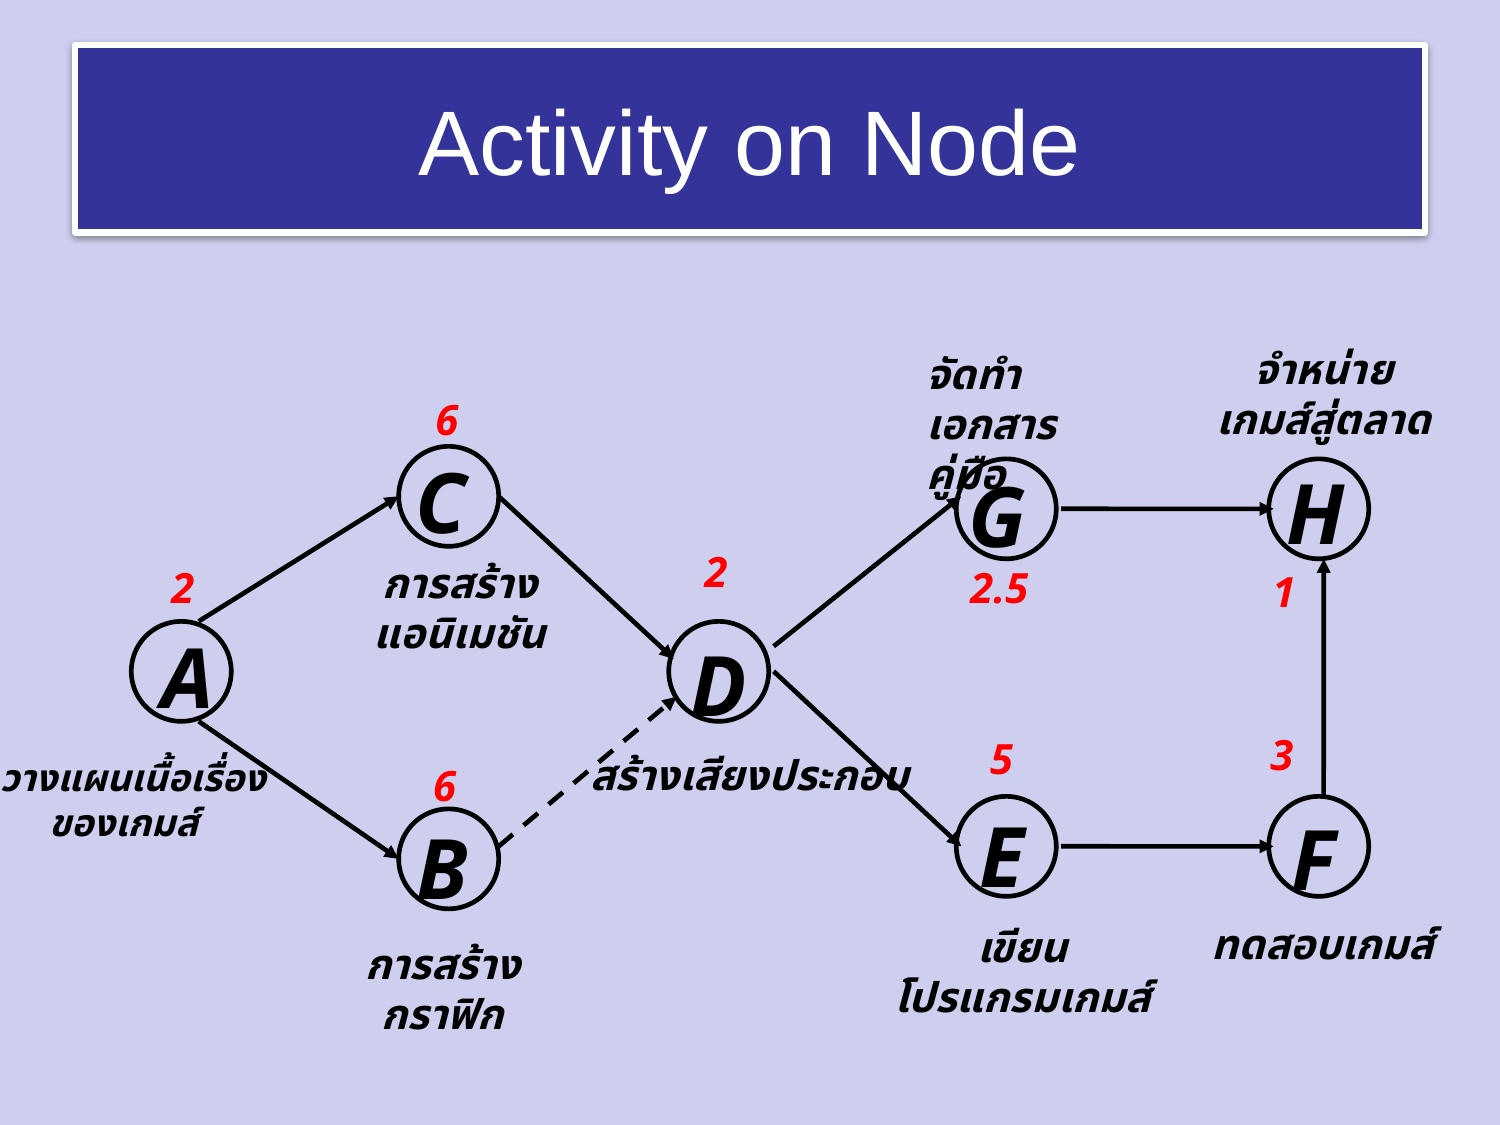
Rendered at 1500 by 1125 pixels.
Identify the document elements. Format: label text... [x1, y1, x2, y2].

text_box วางแผนเนื้อเรื่อง ของเกมส์ [0, 746, 125, 852]
text_box จัดทำ เอกสารคู่มือ [911, 340, 1101, 384]
title Activity on Node [72, 42, 1428, 236]
text_box เขียน โปรแกรมเกมส์ [879, 934, 1166, 1028]
text_box ทดสอบเกมส์ [1196, 910, 1460, 975]
text_box จำหน่าย เกมส์สู่ตลาด [1201, 335, 1446, 450]
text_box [131, 385, 1369, 926]
text_box การสร้าง กราฟิก [350, 934, 535, 1045]
